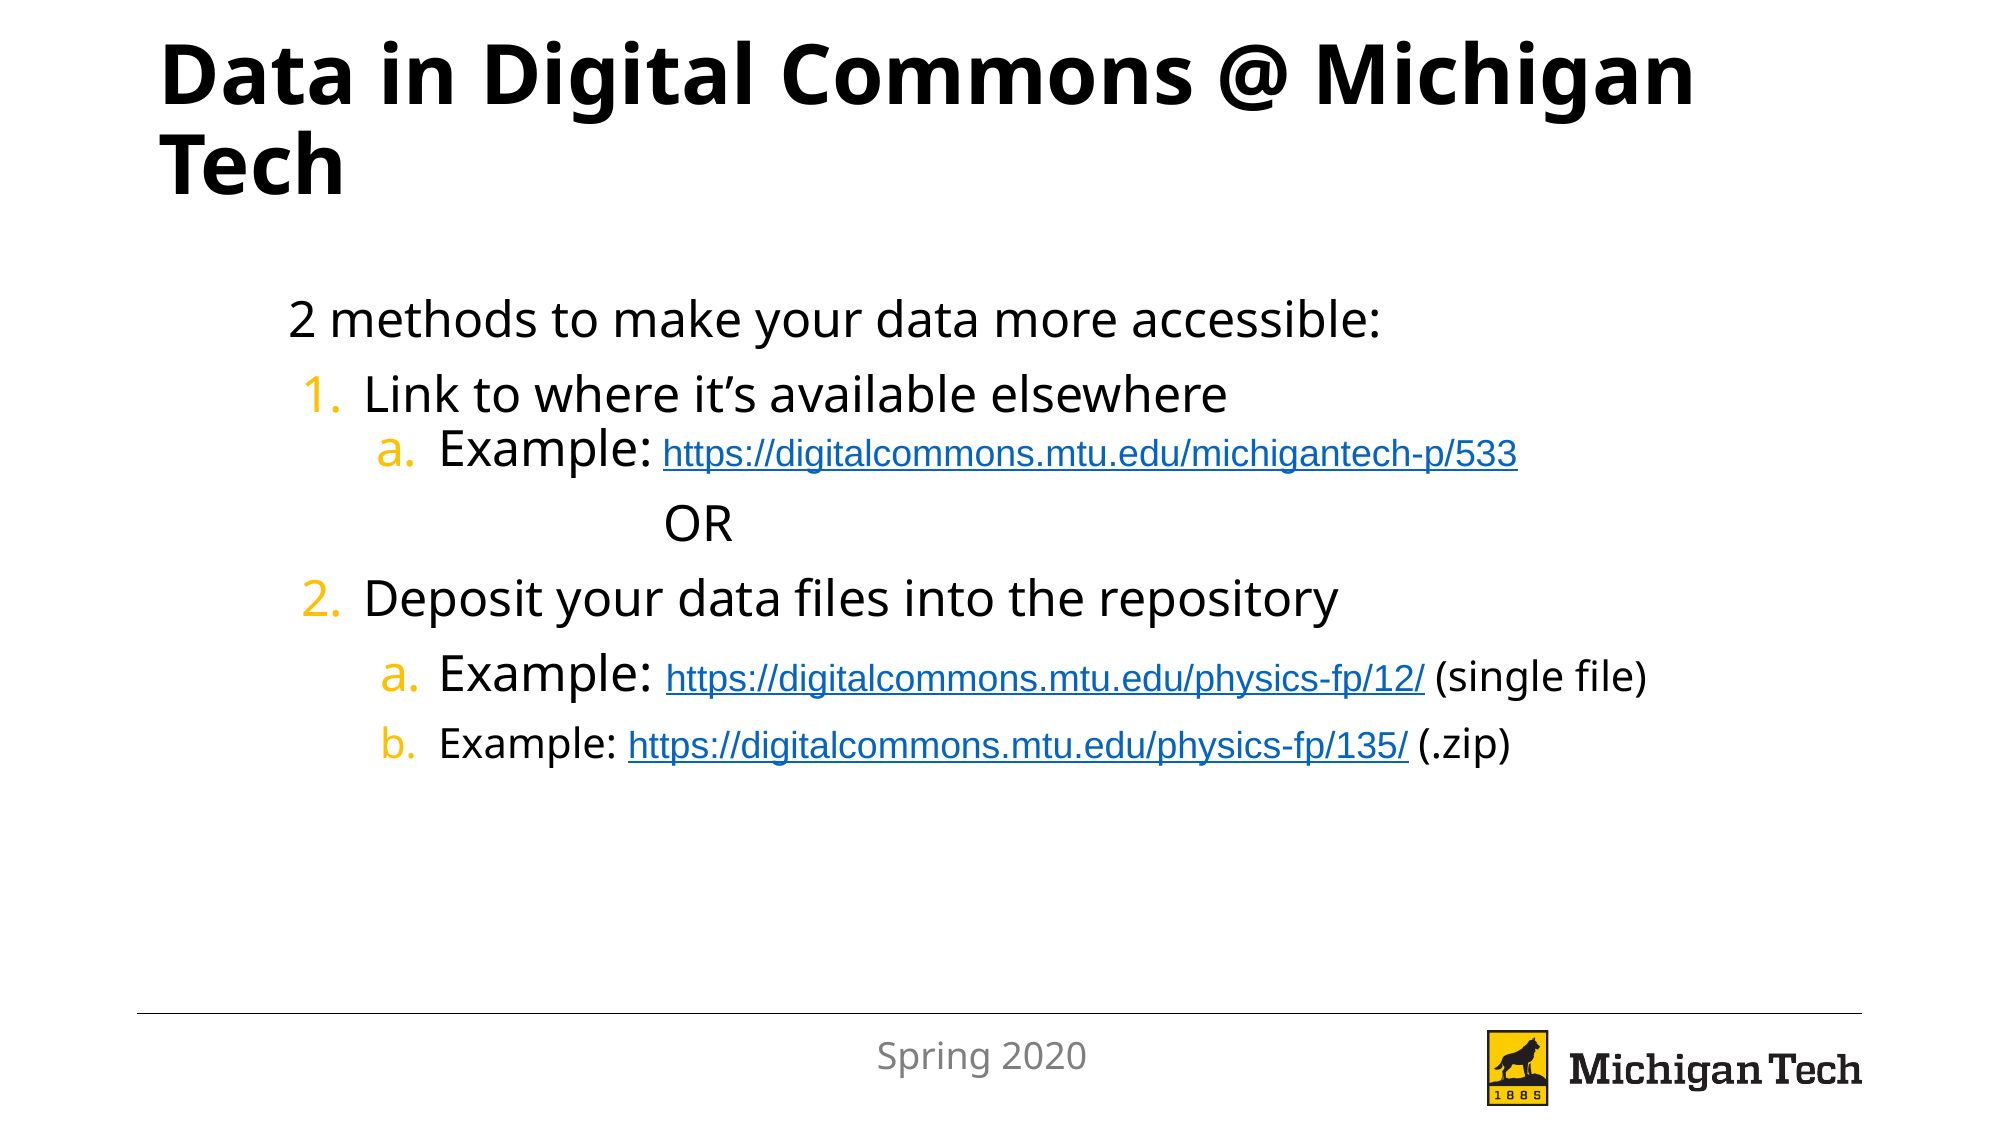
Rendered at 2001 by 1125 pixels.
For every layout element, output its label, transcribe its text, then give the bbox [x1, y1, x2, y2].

slide_number Spring 2020 [757, 1024, 1208, 1085]
title Data in Digital Commons @ Michigan Tech [143, 100, 1821, 221]
picture [1487, 1030, 1862, 1106]
subtitle 2 methods to make your data more accessible: Link to where it’s available elsewhere Example: https://digitalcommons.mtu.edu/michigantech-p/533 OR Deposit your data files into the repository Example: https://digitalcommons.mtu.edu/physics-fp/12/ (single file) Example: https://digitalcommons.mtu.edu/physics-fp/135/ (.zip) [273, 287, 1692, 959]
